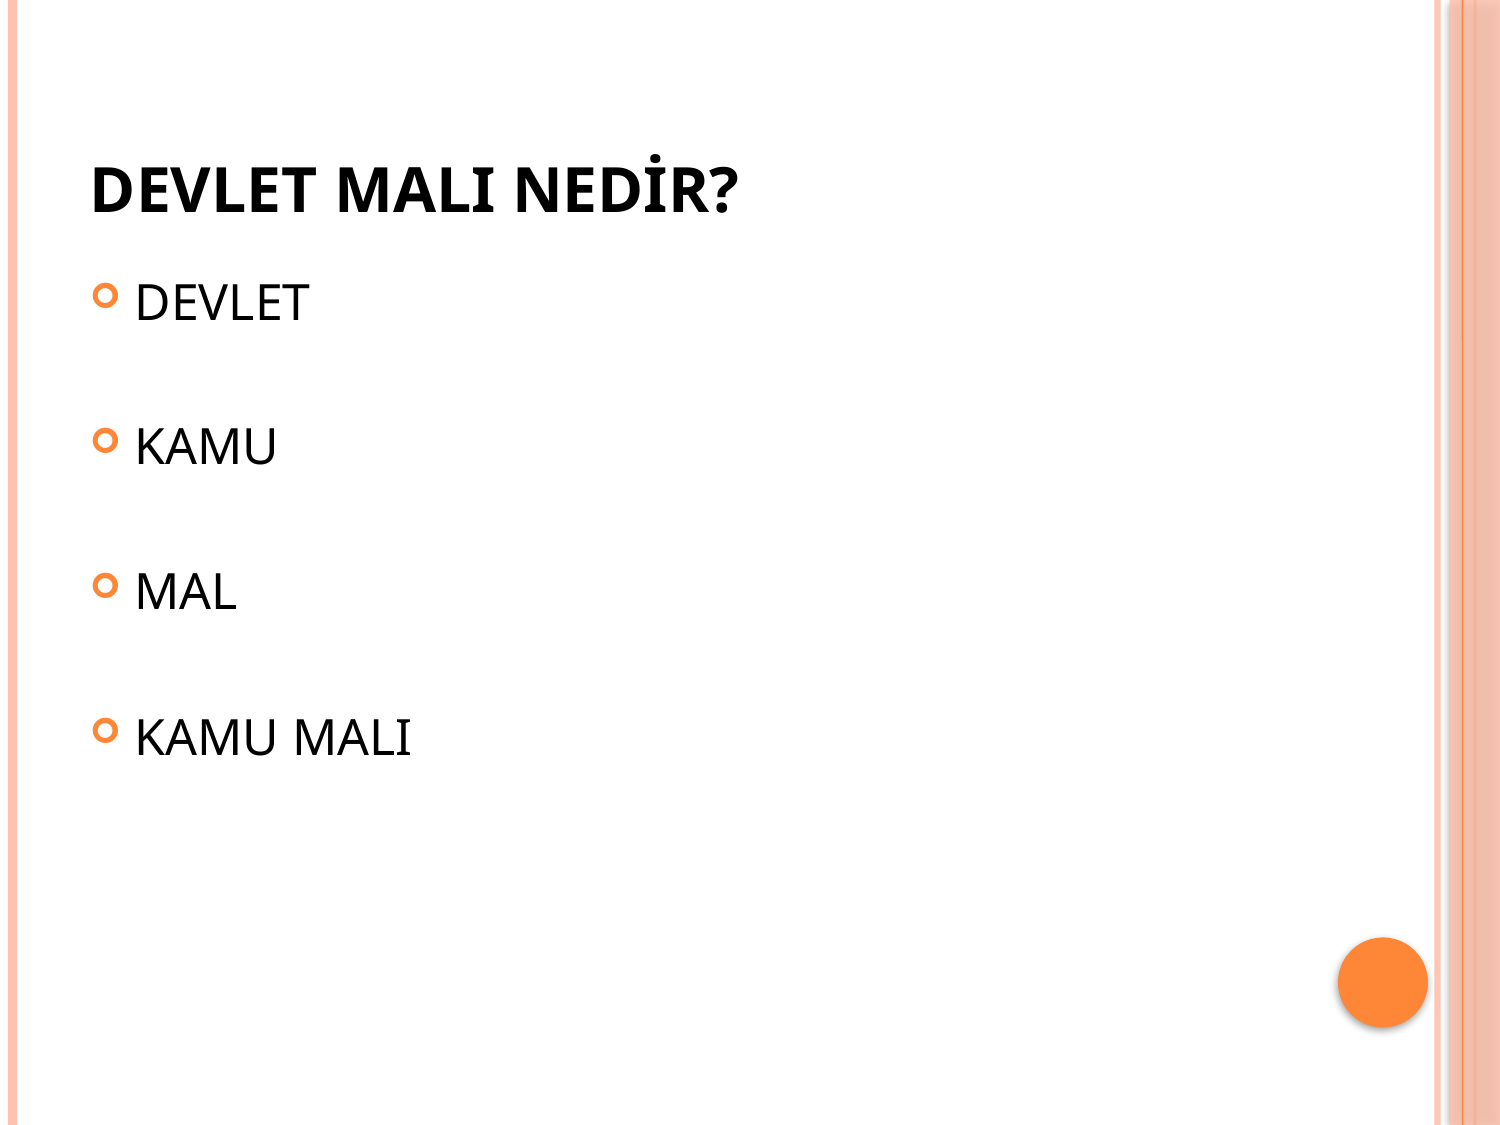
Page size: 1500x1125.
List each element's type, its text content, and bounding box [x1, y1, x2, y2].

title DEVLET MALI NEDİR? [75, 45, 1300, 233]
list DEVLET KAMU MAL KAMU MALI [75, 262, 1300, 1062]
